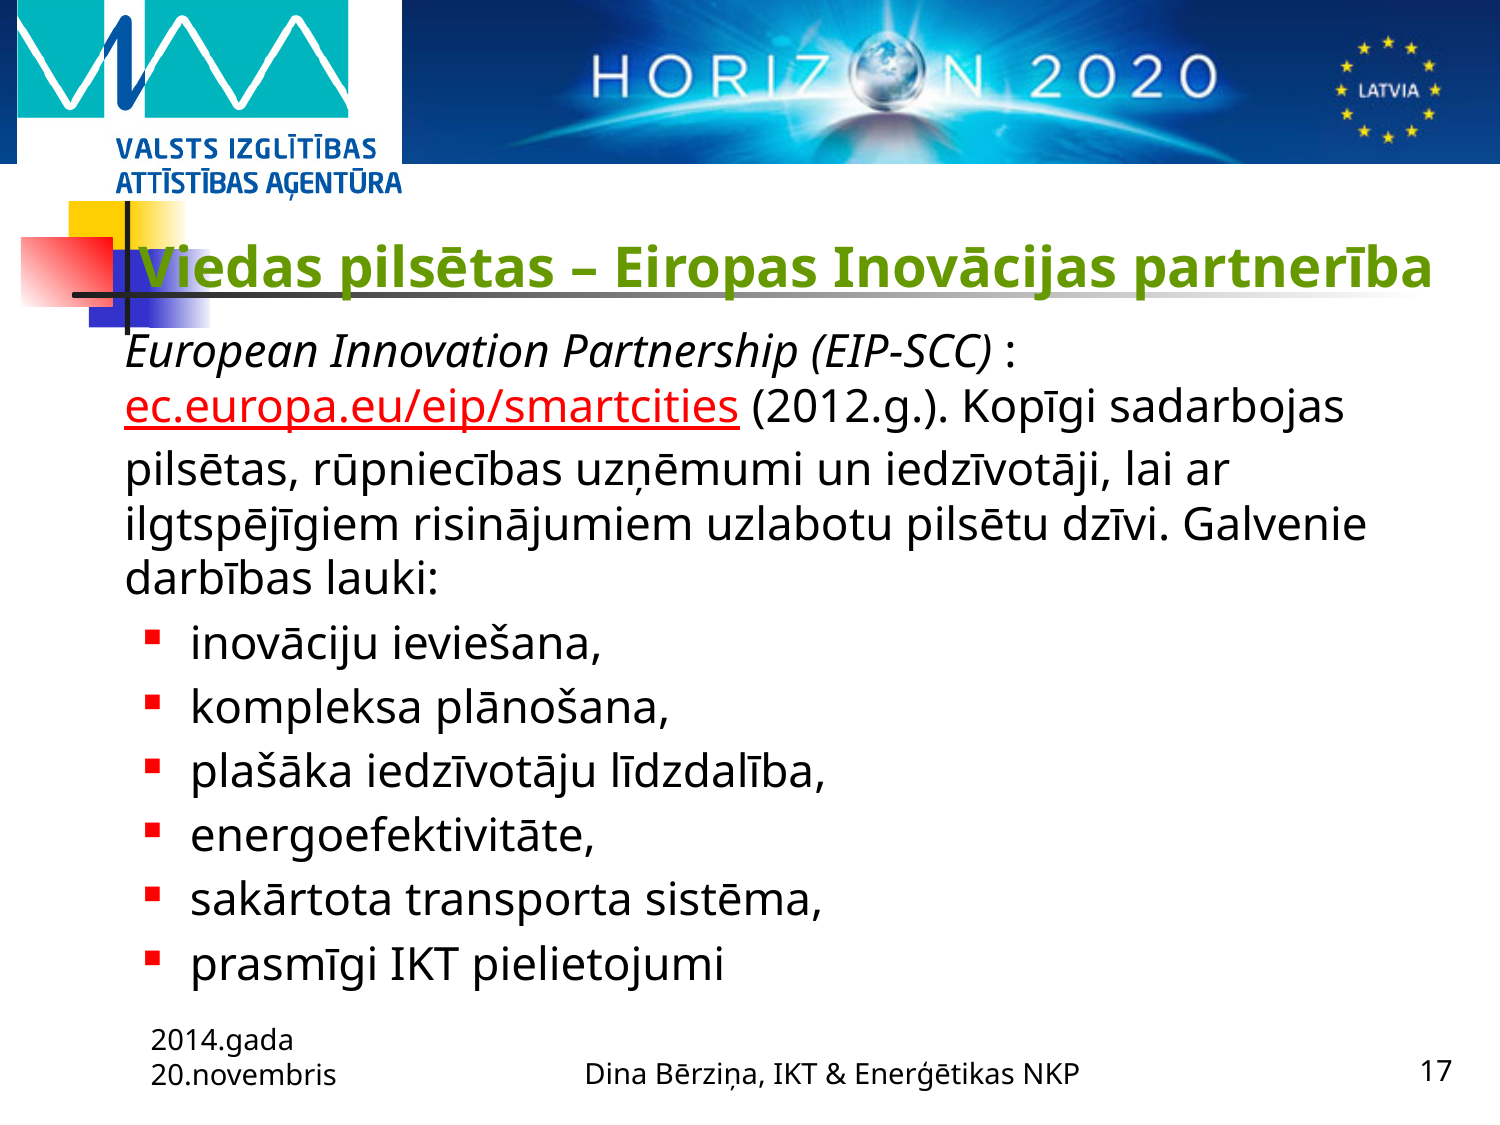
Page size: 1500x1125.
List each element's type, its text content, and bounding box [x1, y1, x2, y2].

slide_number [135, 1023, 504, 1100]
title Viedas pilsētas – Eiropas Inovācijas partnerība [123, 209, 1500, 307]
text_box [0, 0, 1500, 202]
list European Innovation Partnership (EIP-SCC) : ec.europa.eu/eip/smartcities (2012.g.). Kopīgi sadarbojas pilsētas, rūpniecības uzņēmumi un iedzīvotāji, lai ar ilgtspējīgiem risinājumiem uzlabotu pilsētu dzīvi. Galvenie darbības lauki: inovāciju ieviešana, kompleksa plānošana, plašāka iedzīvotāju līdzdalība, energoefektivitāte, sakārtota transporta sistēma, prasmīgi IKT pielietojumi [53, 314, 1459, 977]
footer Dina Bērziņa, IKT & Enerģētikas NKP [560, 1022, 1105, 1099]
slide_number 17 [1154, 1023, 1468, 1100]
